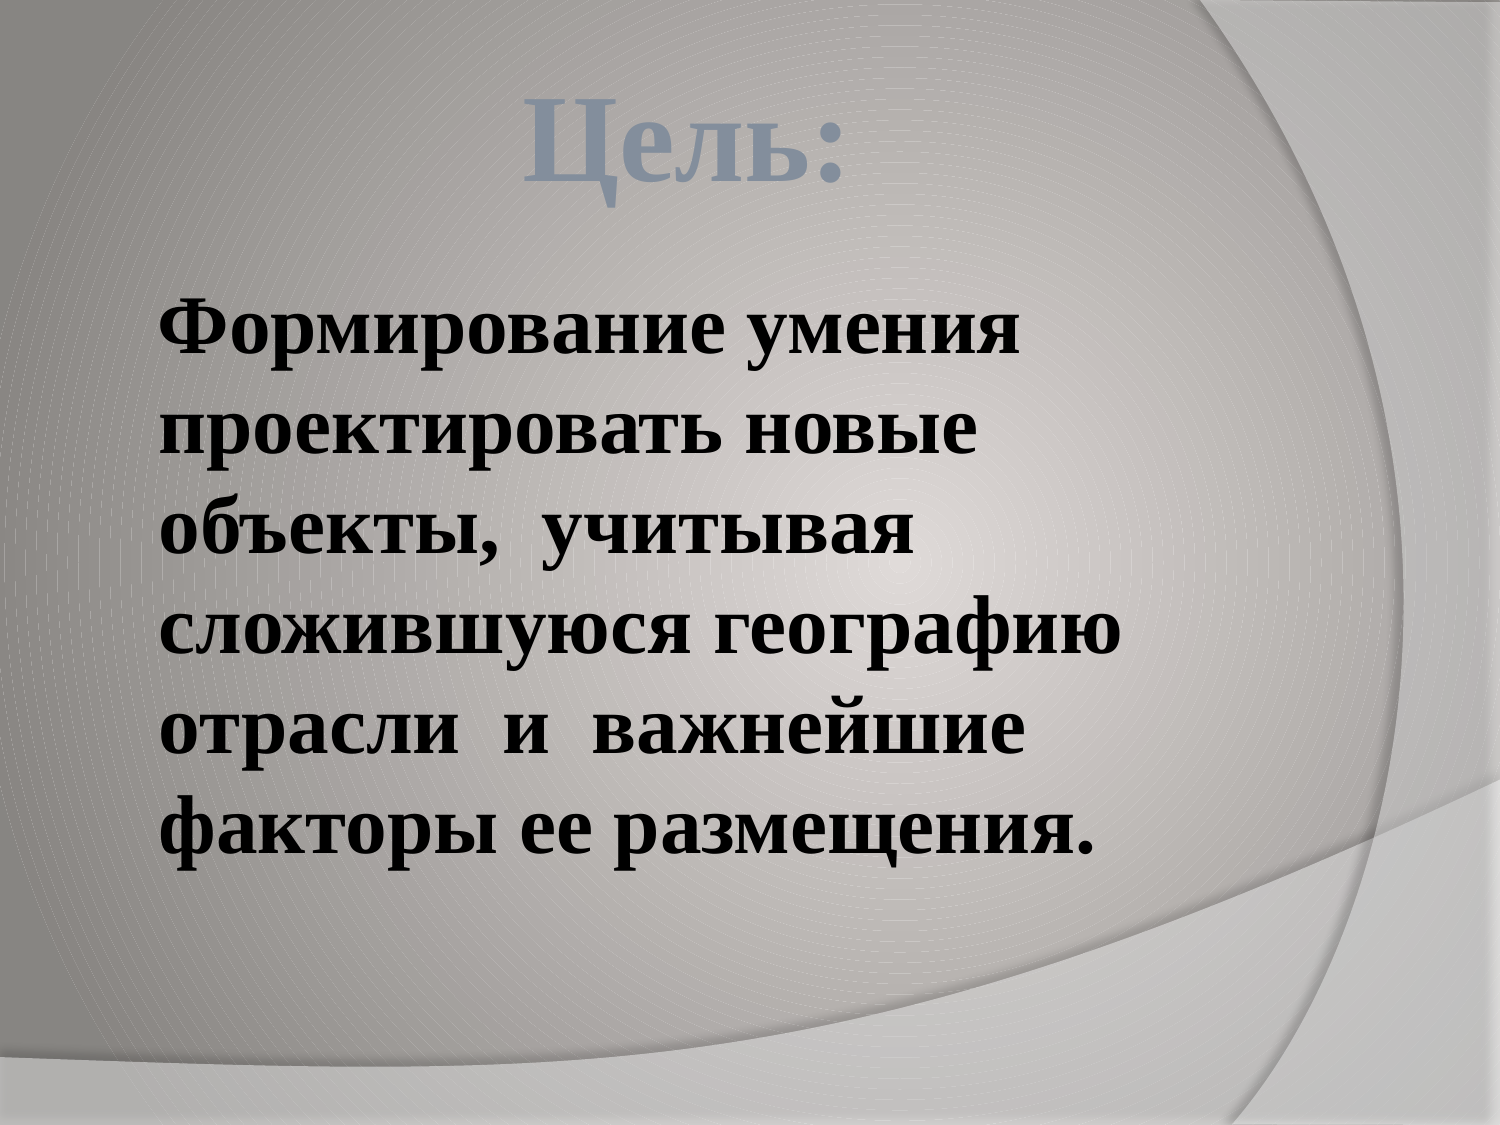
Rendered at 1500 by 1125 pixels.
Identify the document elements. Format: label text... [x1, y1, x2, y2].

title Цель: [75, 45, 1300, 233]
list Формирование умения проектировать новые объекты, учитывая сложившуюся географию отрасли и важнейшие факторы ее размещения. [75, 262, 1300, 1005]
